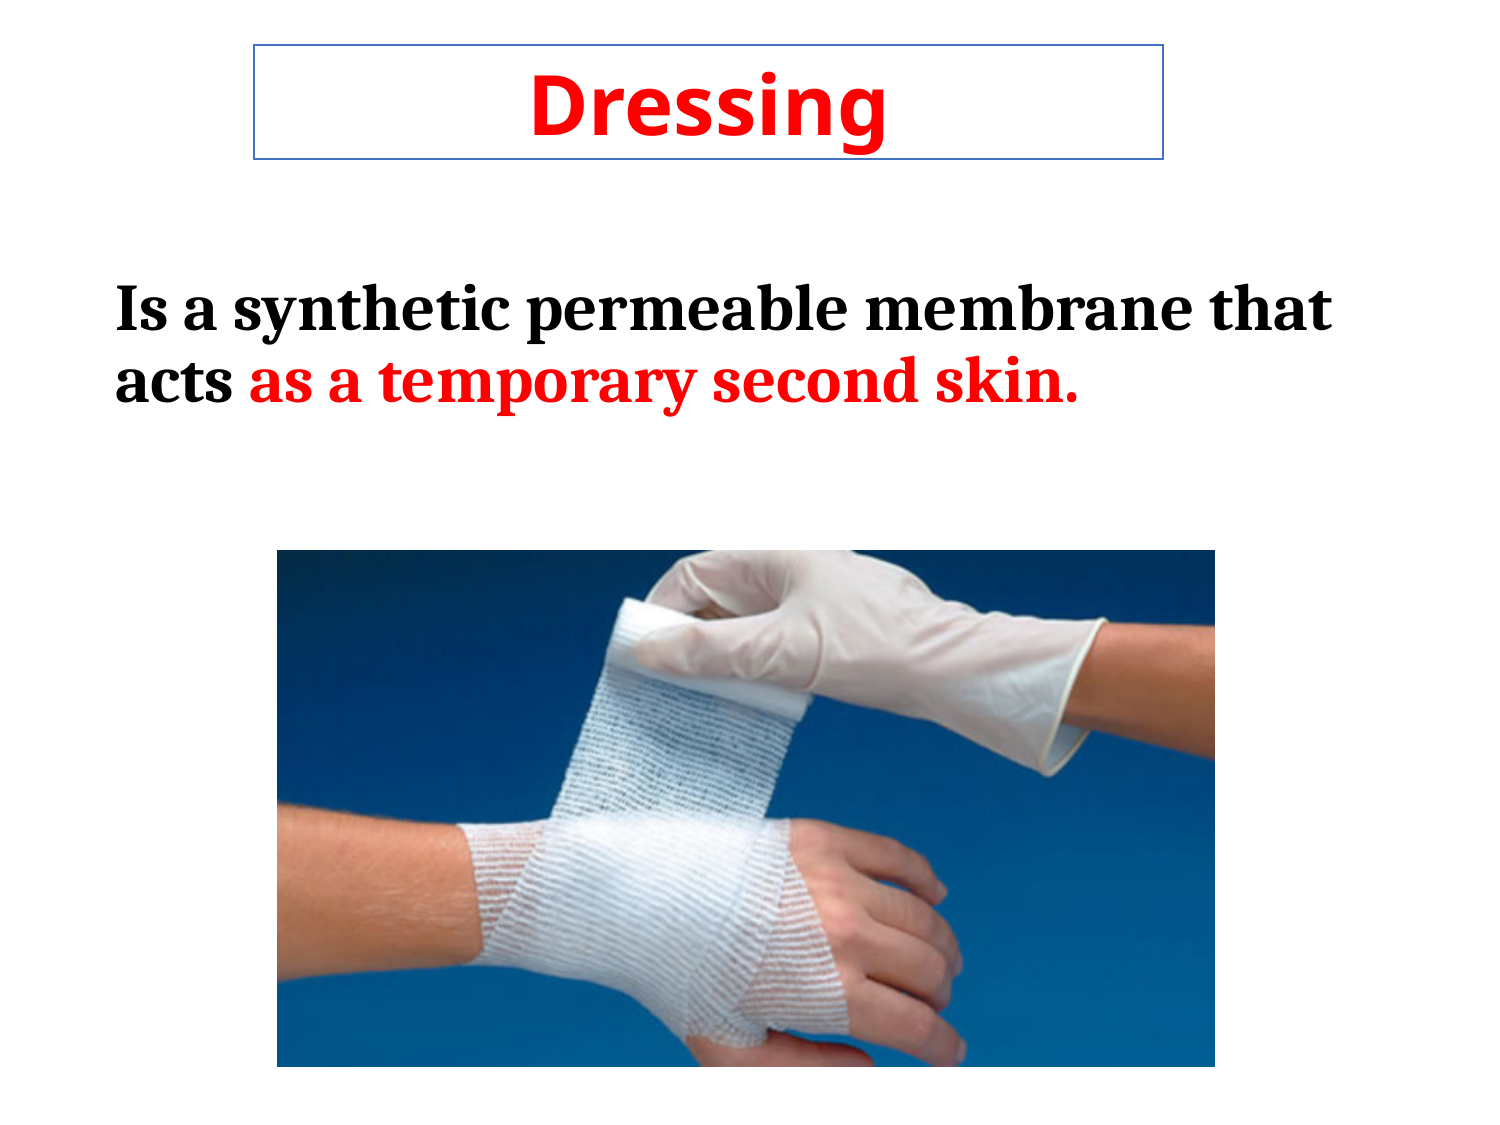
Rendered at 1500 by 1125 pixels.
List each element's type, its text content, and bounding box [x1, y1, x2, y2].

list Is a synthetic permeable membrane that acts as a temporary second skin. [100, 90, 1453, 925]
text_box Dressing [253, 44, 1164, 160]
picture [277, 550, 1215, 1067]
